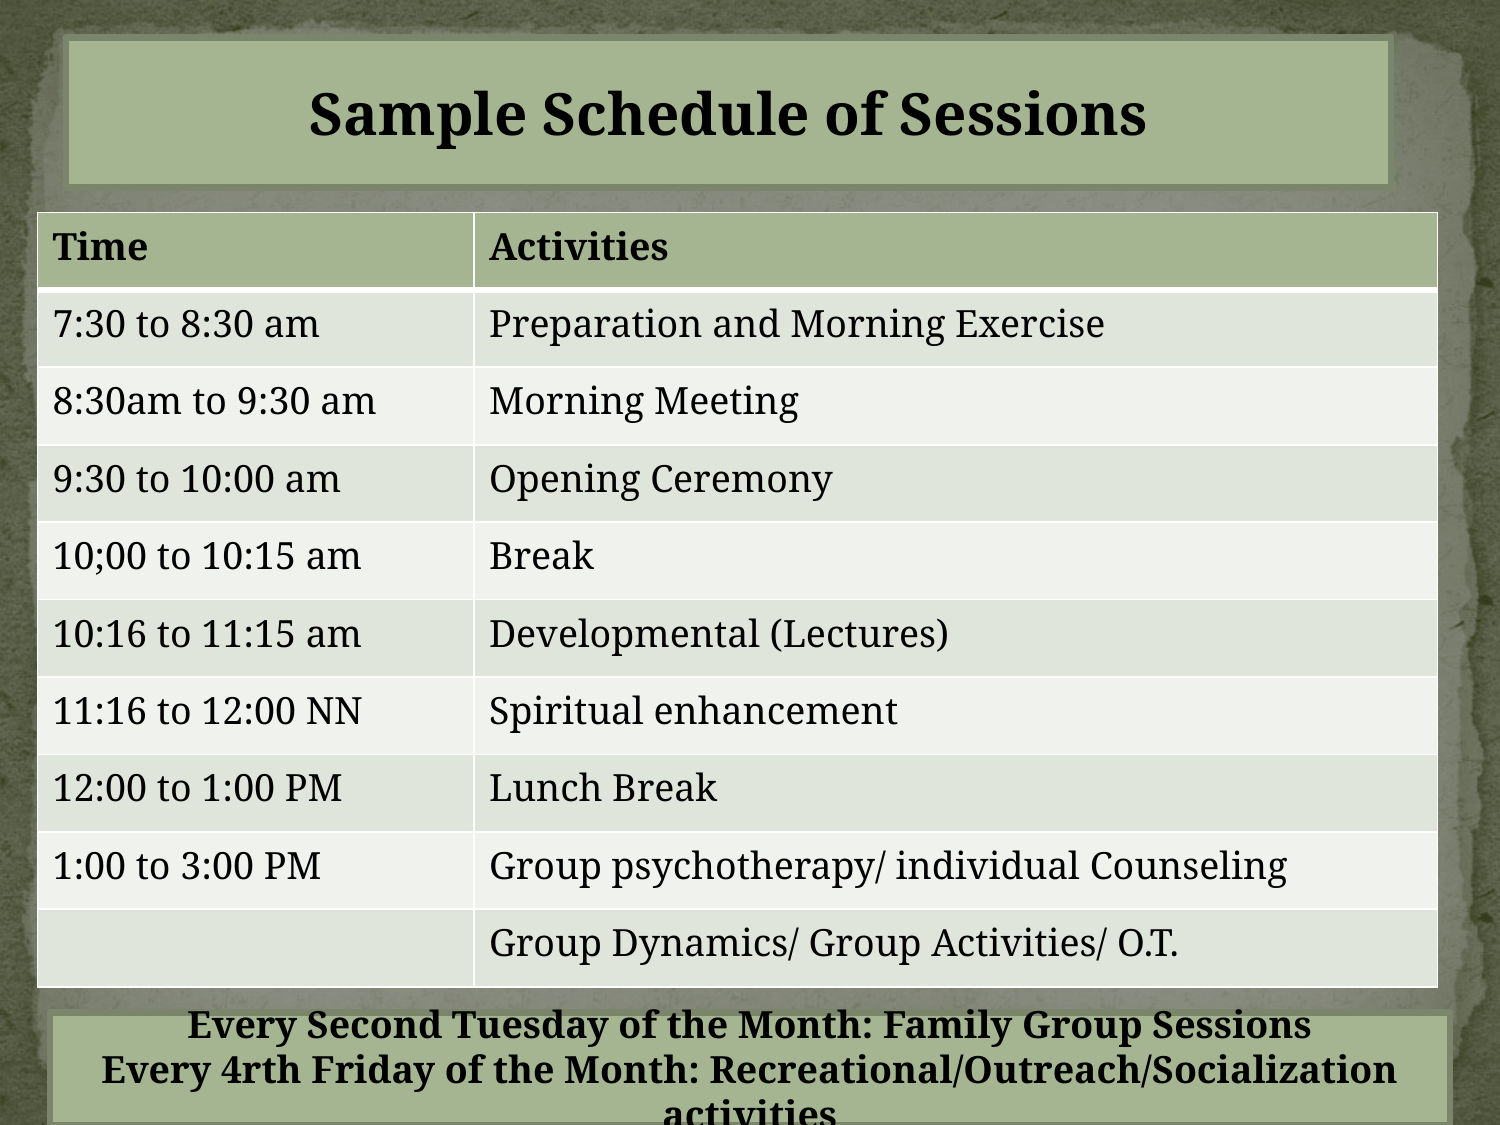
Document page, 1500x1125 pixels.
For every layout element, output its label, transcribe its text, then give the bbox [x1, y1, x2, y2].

table_cell 9:30 to 10:00 am [38, 446, 473, 521]
table_cell 11:16 to 12:00 NN [38, 678, 473, 754]
table_cell Opening Ceremony [475, 446, 1437, 521]
table_cell 12:00 to 1:00 PM [38, 755, 473, 831]
table_cell 10;00 to 10:15 am [38, 523, 473, 599]
table_header Time [38, 213, 473, 287]
table_cell Preparation and Morning Exercise [475, 293, 1437, 366]
table_cell Morning Meeting [475, 368, 1437, 444]
table_cell [38, 910, 473, 986]
table_cell Lunch Break [475, 755, 1437, 831]
text_box Sample Schedule of Sessions [63, 34, 1394, 191]
table_cell Break [475, 523, 1437, 599]
table_cell 8:30am to 9:30 am [38, 368, 473, 444]
table_cell Developmental (Lectures) [475, 600, 1437, 676]
text_box Every Second Tuesday of the Month: Family Group Sessions Every 4rth Friday of the Month: Recreational/Outreach/Socialization activities [47, 1009, 1453, 1125]
table_cell 7:30 to 8:30 am [38, 293, 473, 366]
table_header Activities [475, 213, 1437, 287]
table_cell Group psychotherapy/ individual Counseling [475, 833, 1437, 908]
table_cell 10:16 to 11:15 am [38, 600, 473, 676]
table_cell Spiritual enhancement [475, 678, 1437, 754]
table_cell Group Dynamics/ Group Activities/ O.T. [475, 910, 1437, 986]
table_cell 1:00 to 3:00 PM [38, 833, 473, 908]
